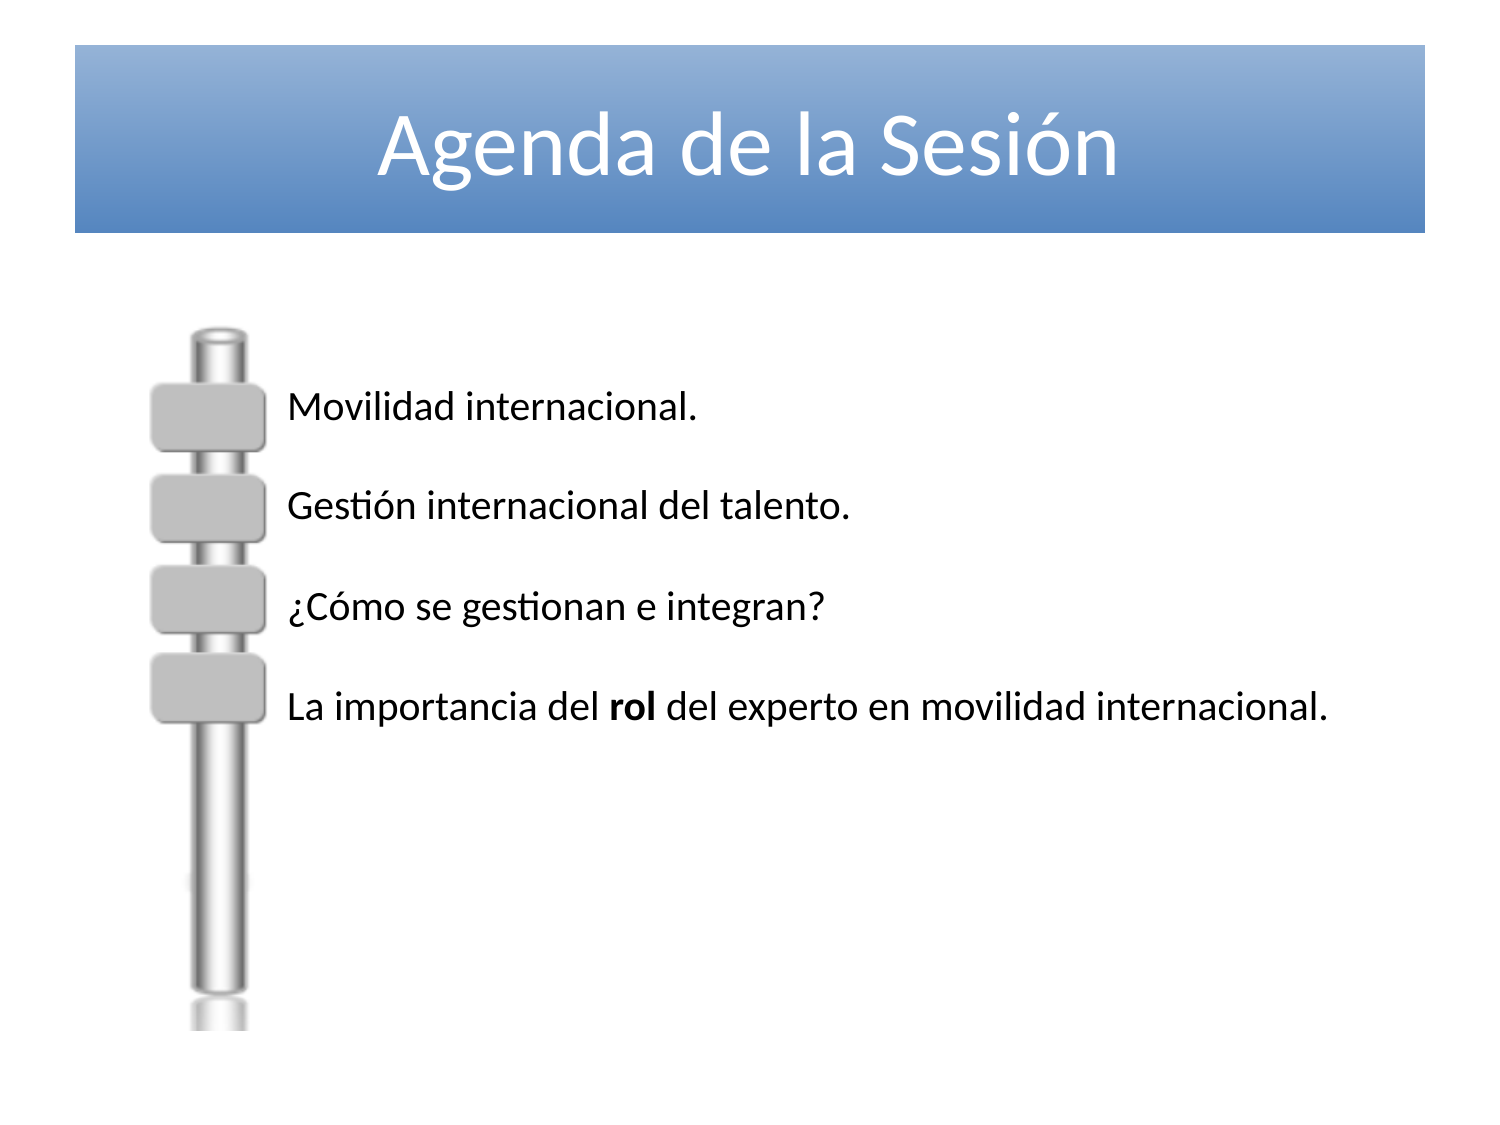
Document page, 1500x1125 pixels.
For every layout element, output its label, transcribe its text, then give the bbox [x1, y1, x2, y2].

title Agenda de la Sesión [75, 45, 1425, 233]
picture [90, 268, 287, 1032]
text_box Movilidad internacional. Gestión internacional del talento. ¿Cómo se gestionan e integran? La importancia del rol del experto en movilidad internacional. [290, 375, 1410, 732]
